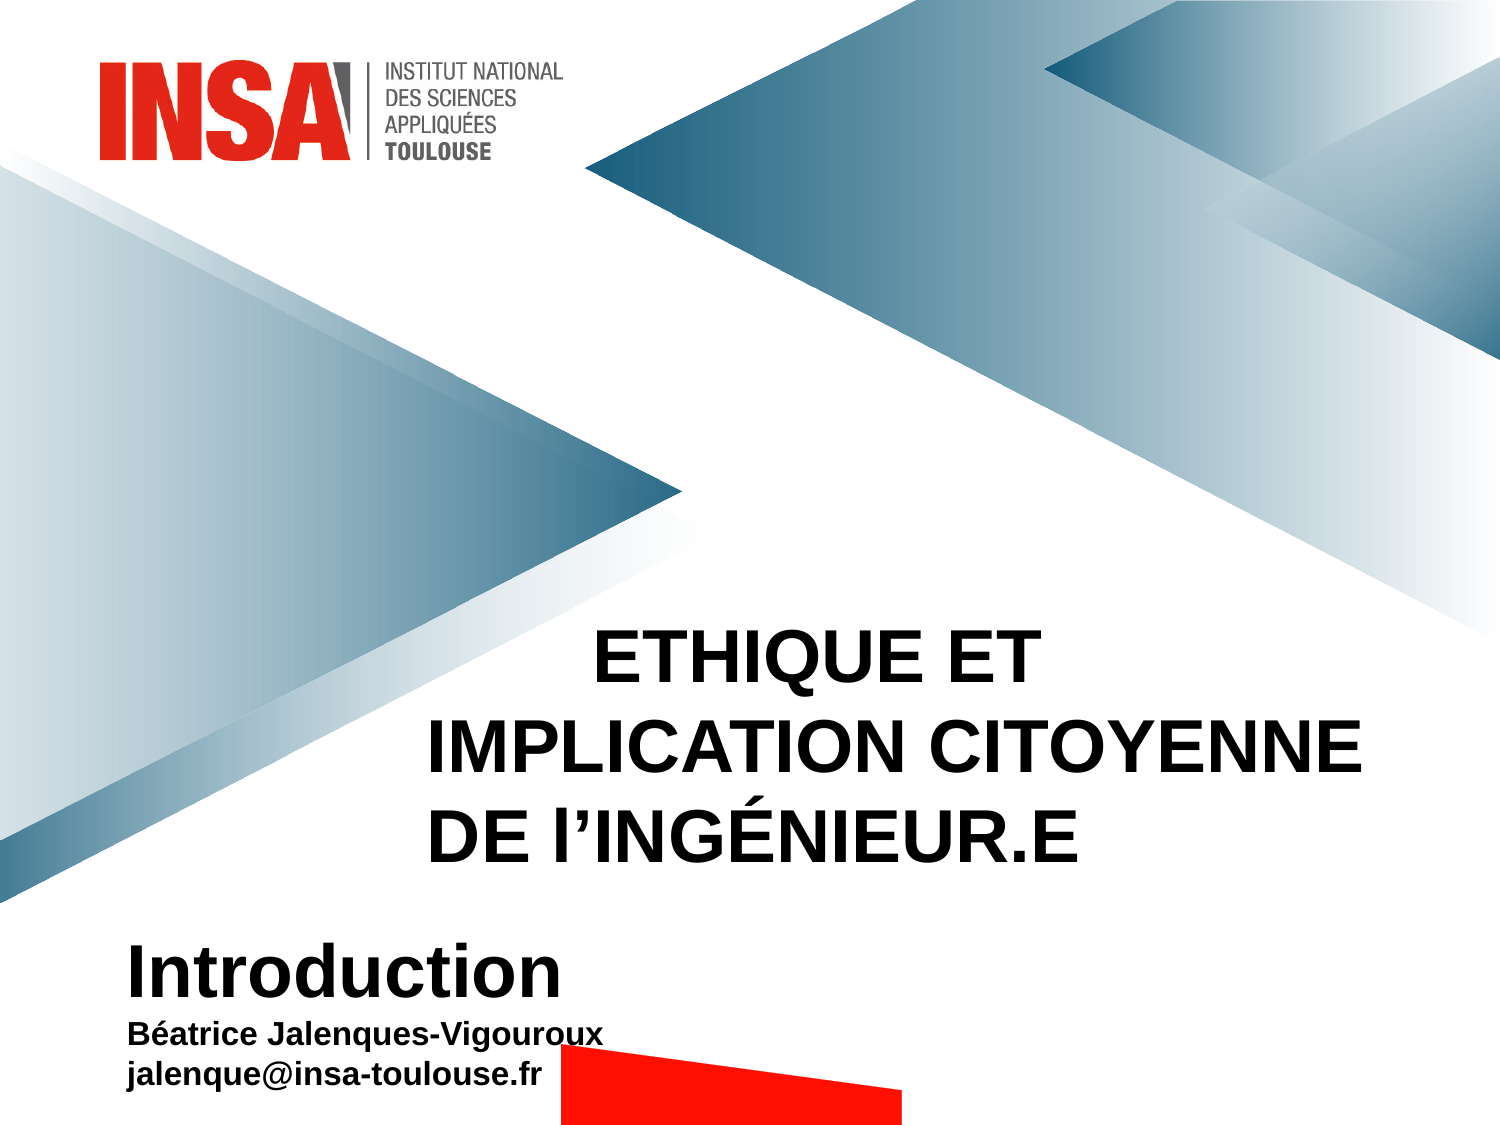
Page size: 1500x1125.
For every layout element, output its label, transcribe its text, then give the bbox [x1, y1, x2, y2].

text_box ETHIQUE ET IMPLICATION CITOYENNE DE l’INGÉNIEUR.E Introduction Béatrice Jalenques-Vigouroux jalenque@insa-toulouse.fr [112, 739, 1453, 961]
picture [100, 60, 563, 161]
